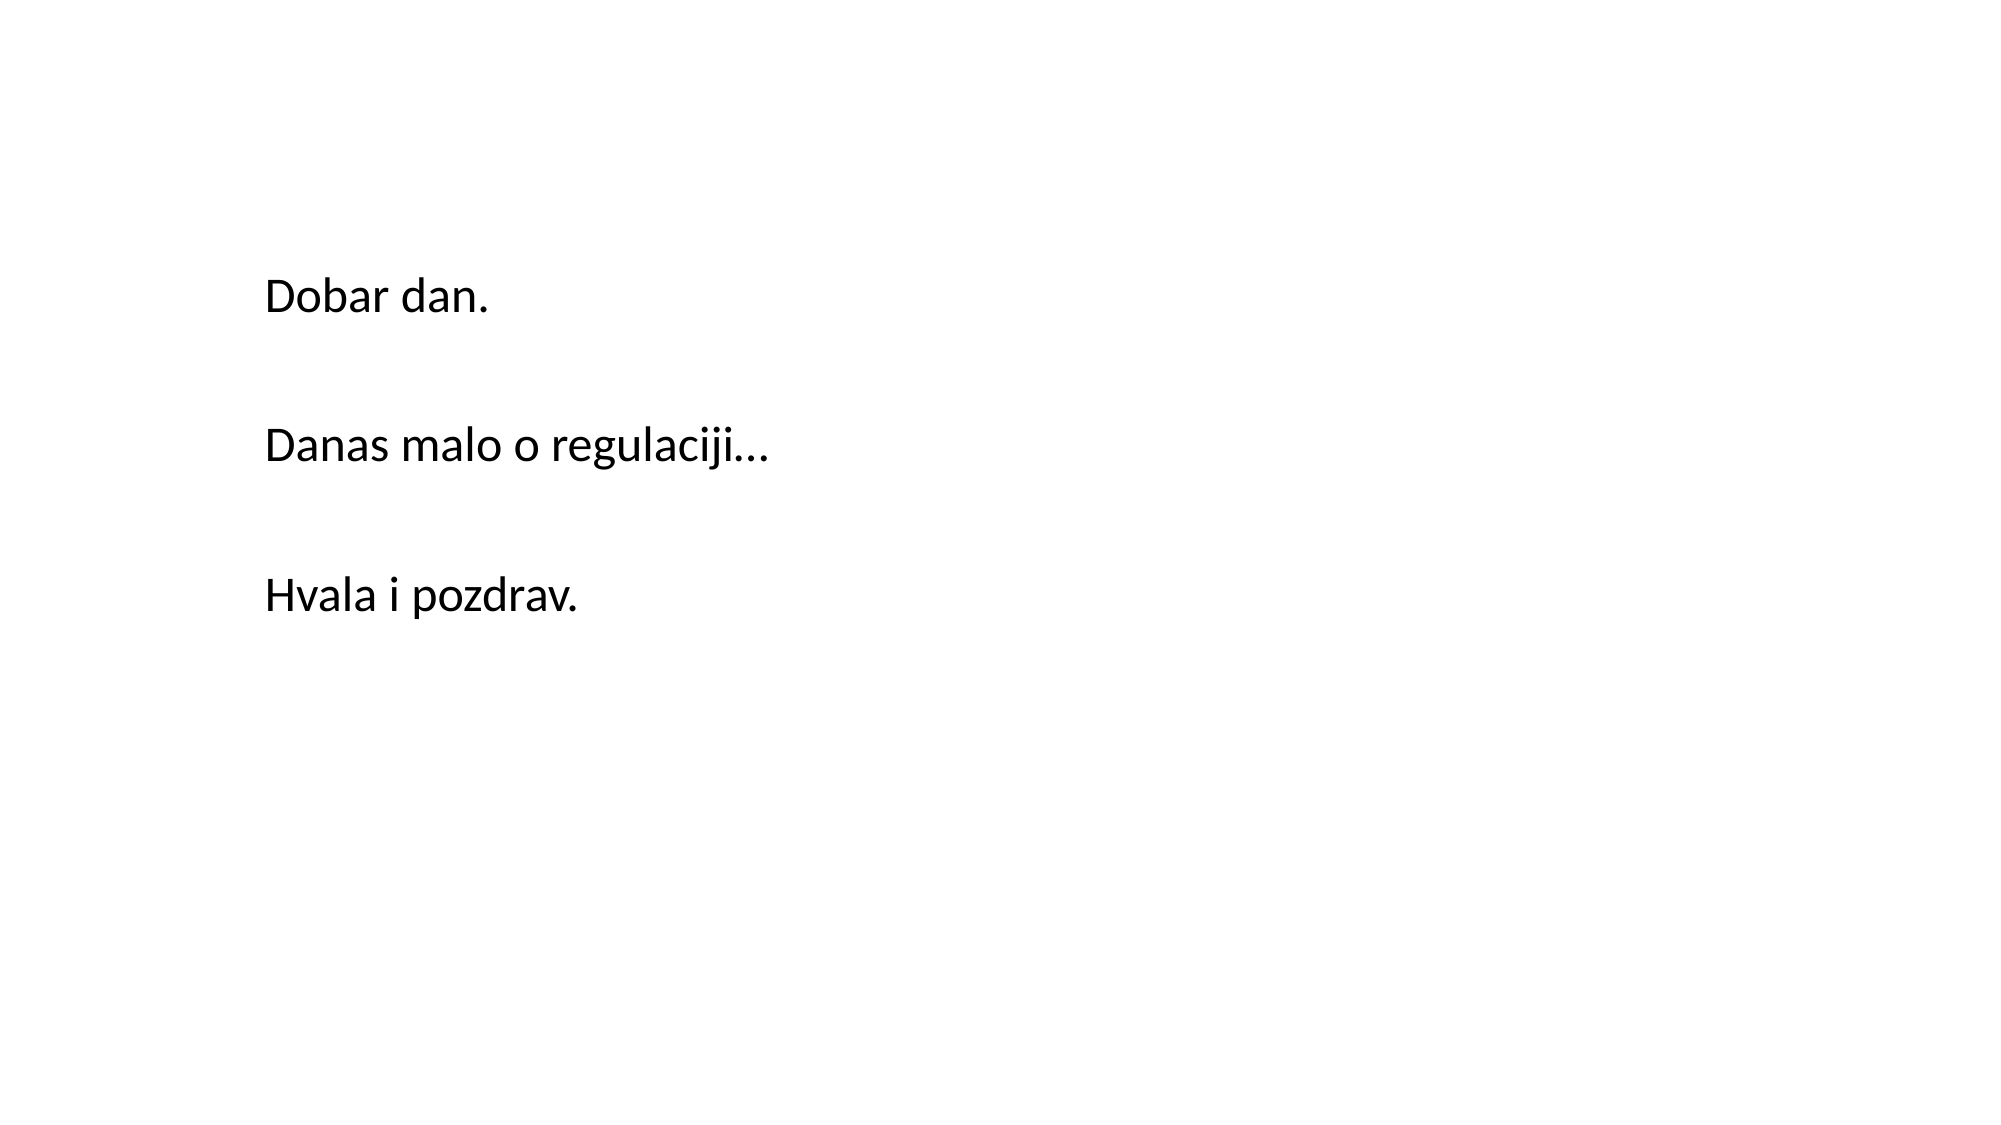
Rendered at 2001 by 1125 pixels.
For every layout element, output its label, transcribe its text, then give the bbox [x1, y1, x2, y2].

subtitle Dobar dan. Danas malo o regulaciji… Hvala i pozdrav. [249, 261, 1750, 863]
